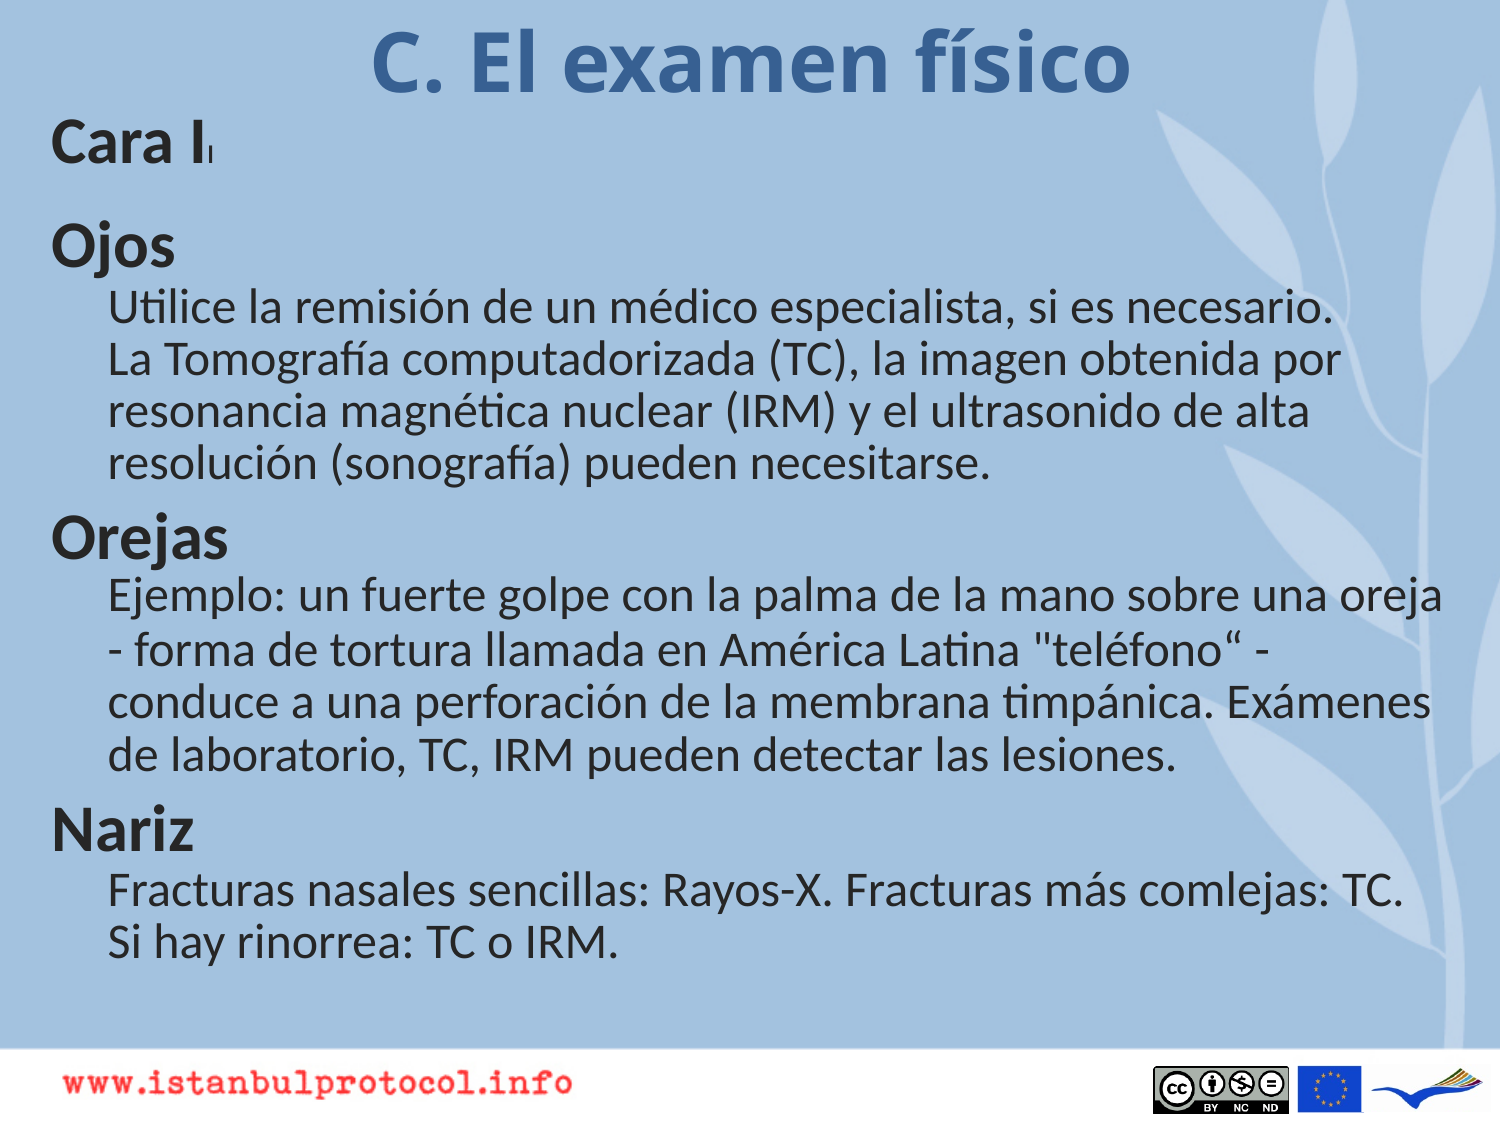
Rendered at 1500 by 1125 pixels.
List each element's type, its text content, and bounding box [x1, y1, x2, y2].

picture [0, 0, 1500, 1125]
list Cara Il Ojos Utilice la remisión de un médico especialista, si es necesario. La Tomografía computadorizada (TC), la imagen obtenida por resonancia magnética nuclear (IRM) y el ultrasonido de alta resolución (sonografía) pueden necesitarse. Orejas Ejemplo: un fuerte golpe con la palma de la mano sobre una oreja - forma de tortura llamada en América Latina "teléfono“ - conduce a una perforación de la membrana timpánica. Exámenes de laboratorio, TC, IRM pueden detectar las lesiones. Nariz Fracturas nasales sencillas: Rayos-X. Fracturas más comlejas: TC. Si hay rinorrea: TC o IRM. [36, 116, 1467, 1036]
title C. El examen físico [76, 0, 1427, 116]
